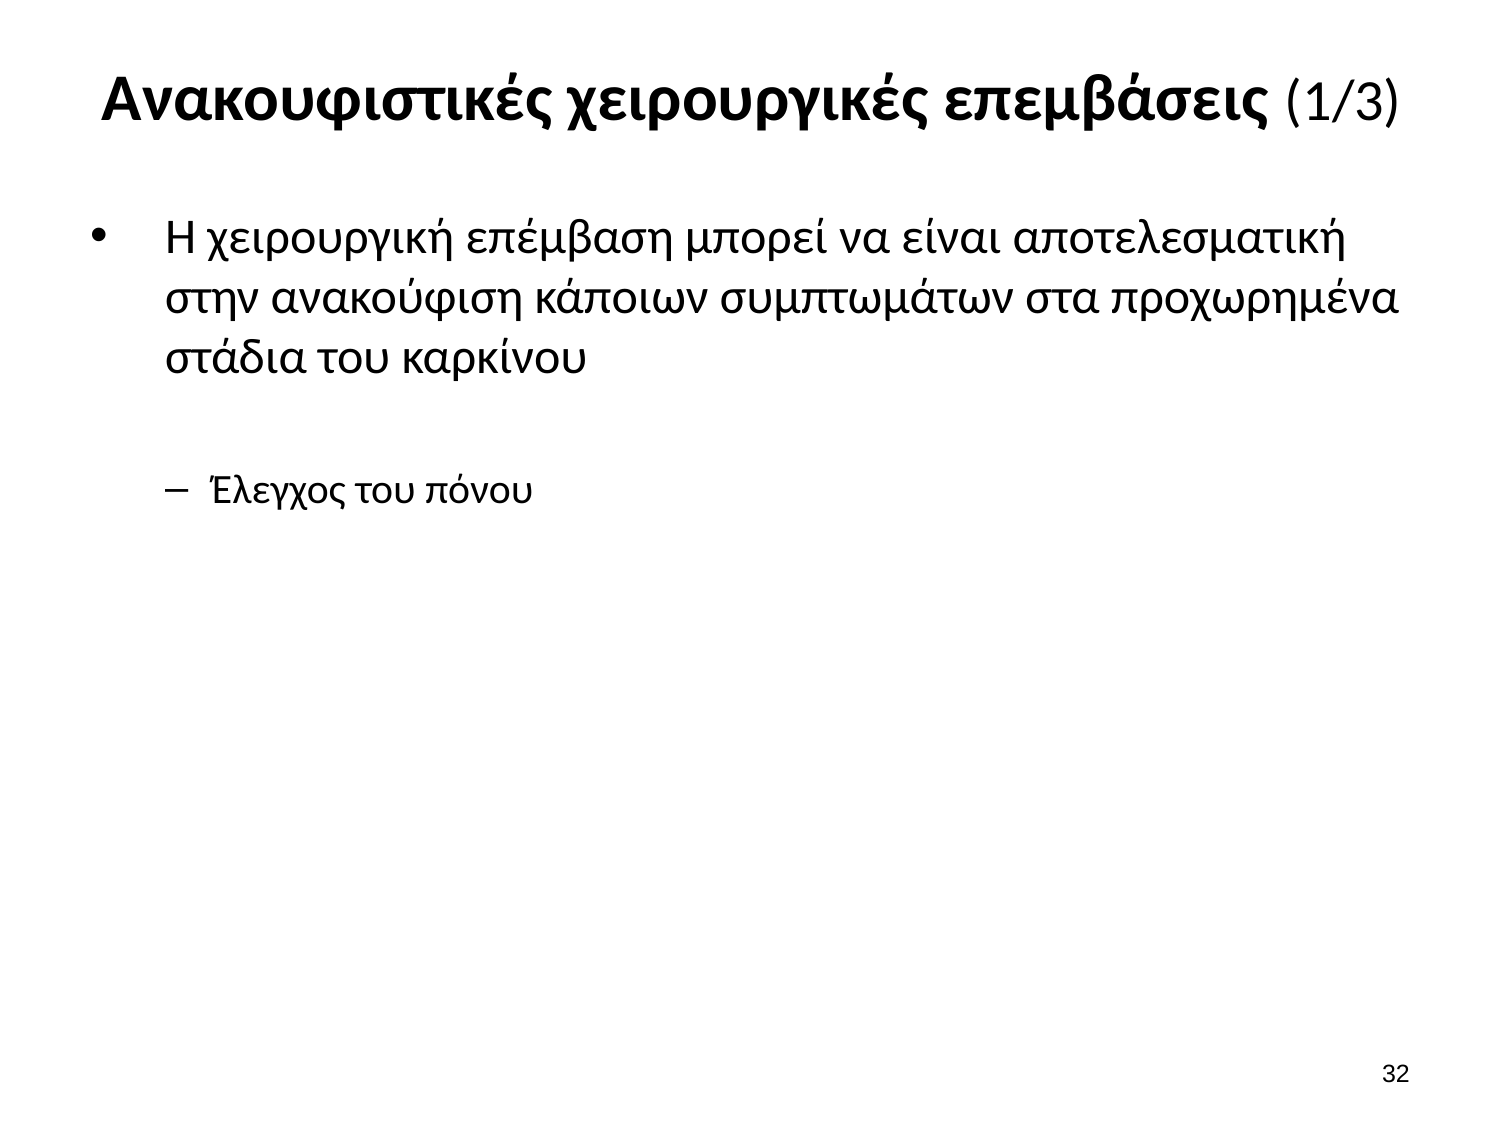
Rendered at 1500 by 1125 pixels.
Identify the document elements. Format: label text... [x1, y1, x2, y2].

list Η χειρουργική επέμβαση μπορεί να είναι αποτελεσματική στην ανακούφιση κάποιων συμπτωμάτων στα προχωρημένα στάδια του καρκίνου Έλεγχος του πόνου [75, 196, 1425, 1024]
title Ανακουφιστικές χειρουργικές επεμβάσεις (1/3) [76, 19, 1427, 169]
slide_number 31 [1074, 1042, 1425, 1103]
